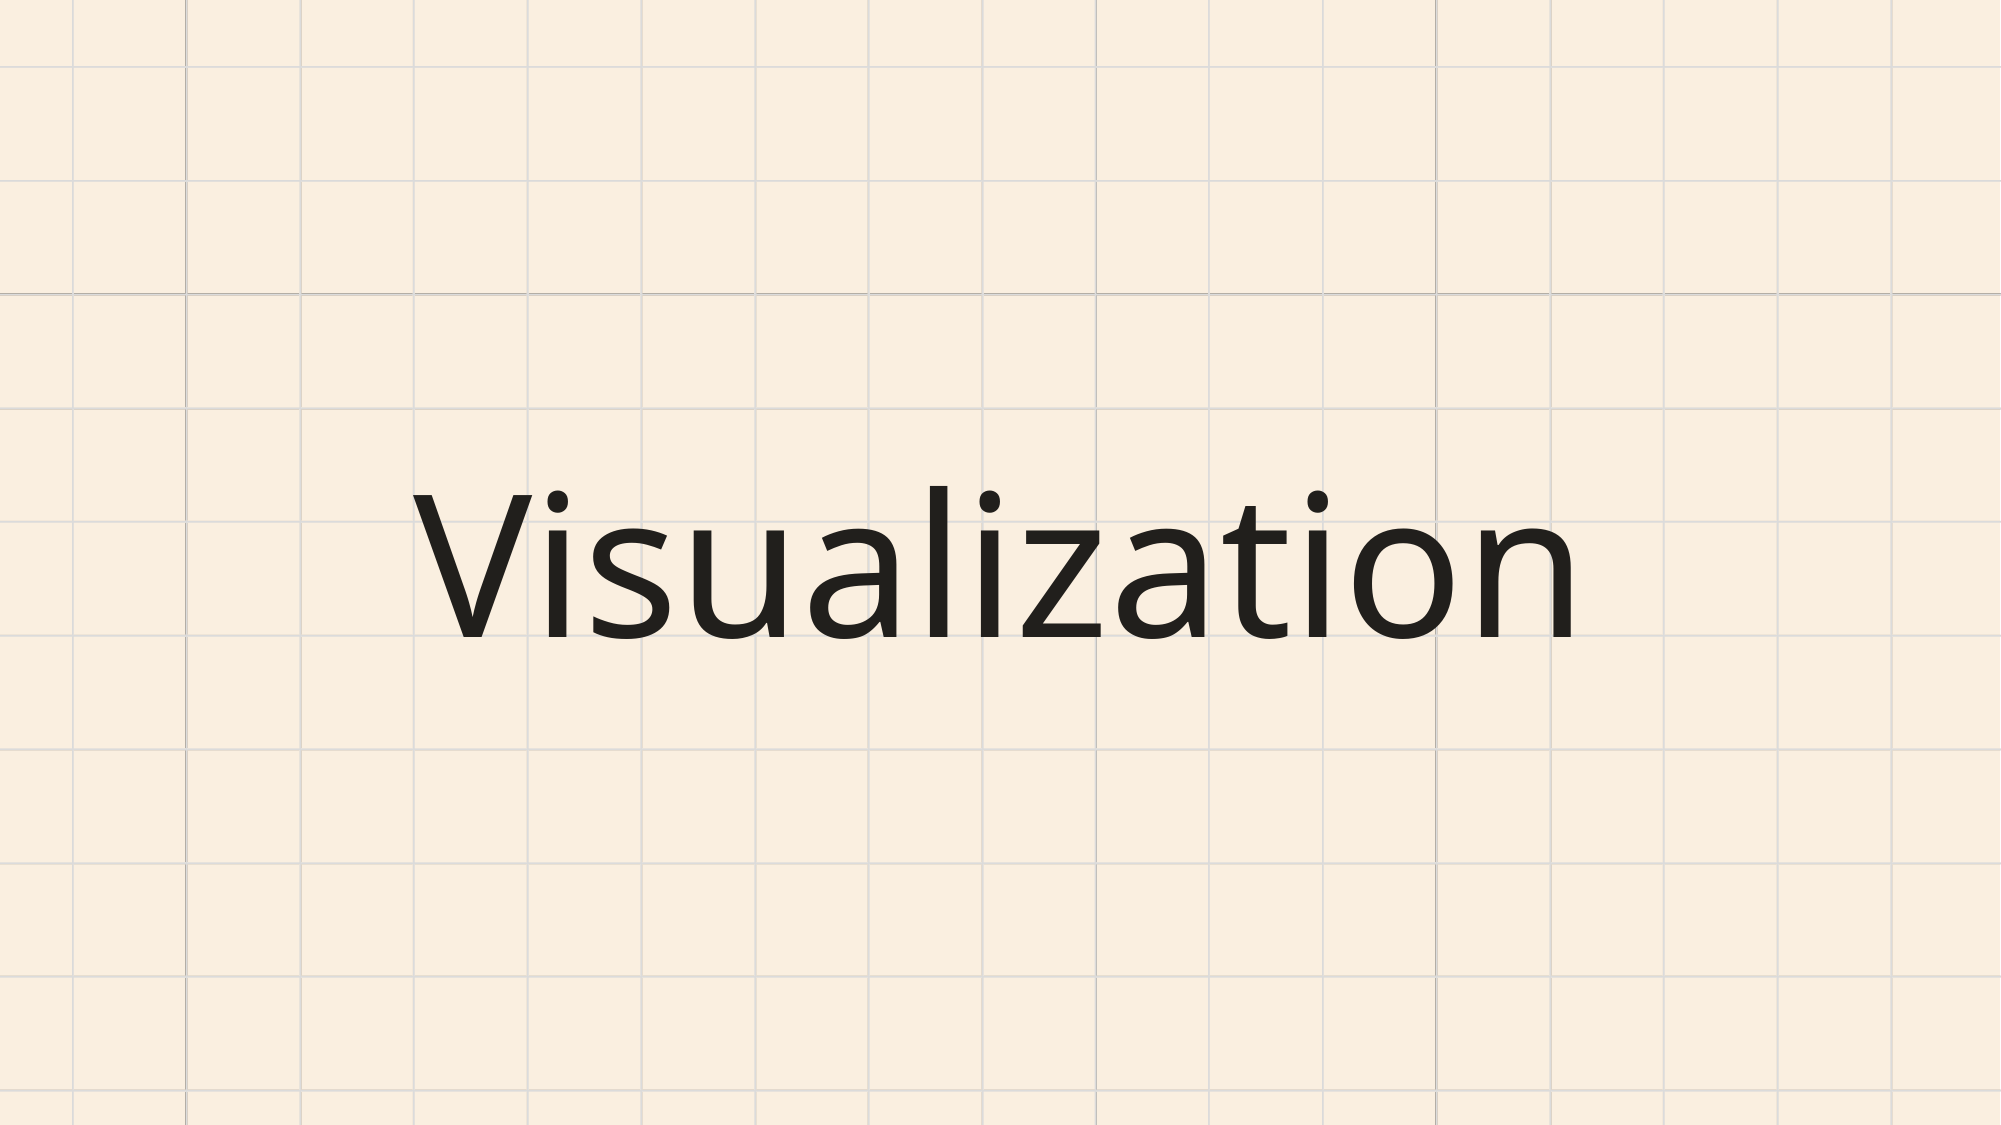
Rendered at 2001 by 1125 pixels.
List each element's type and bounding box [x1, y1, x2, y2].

text_box [0, 0, 2000, 1125]
